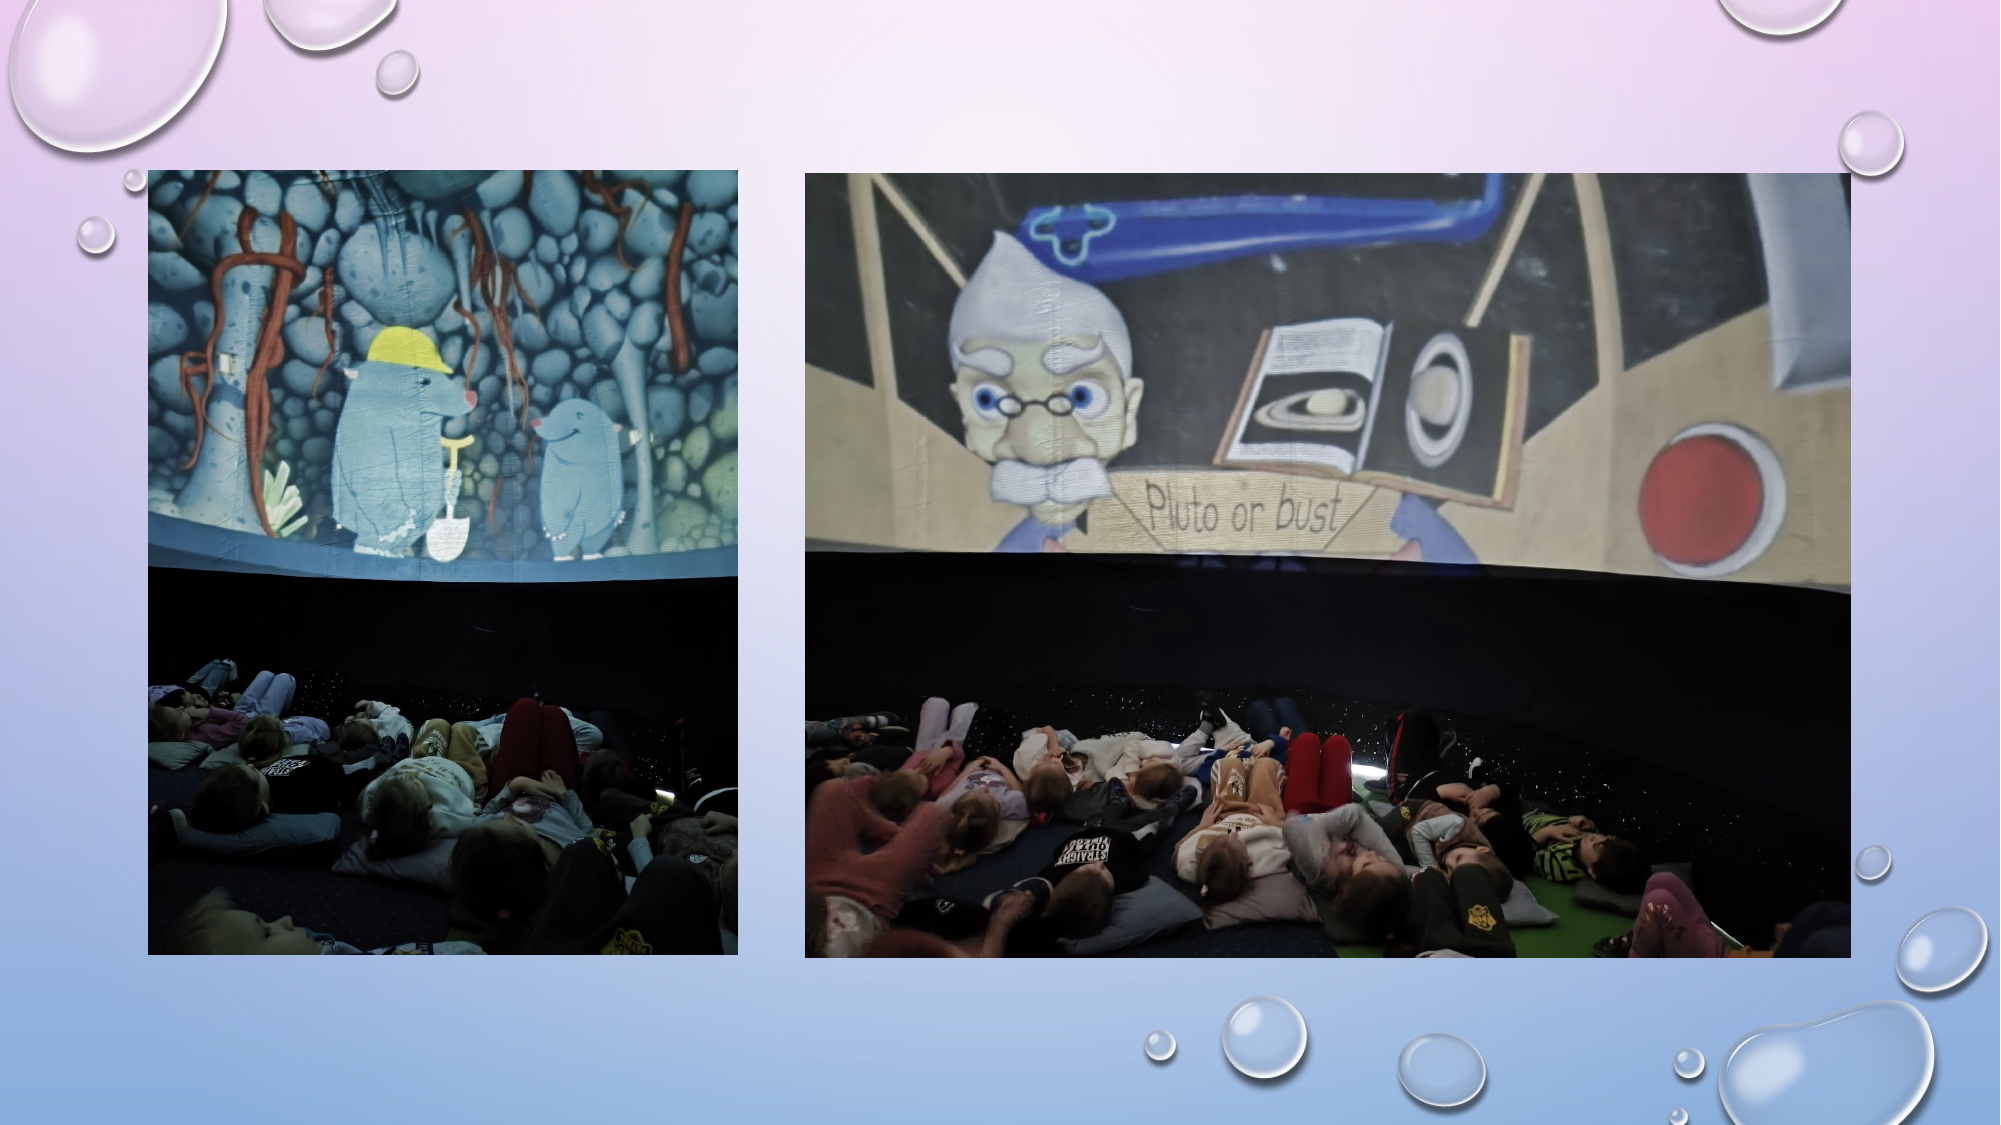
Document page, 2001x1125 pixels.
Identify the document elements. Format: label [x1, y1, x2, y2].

picture [0, 0, 2000, 1125]
list [148, 169, 738, 956]
